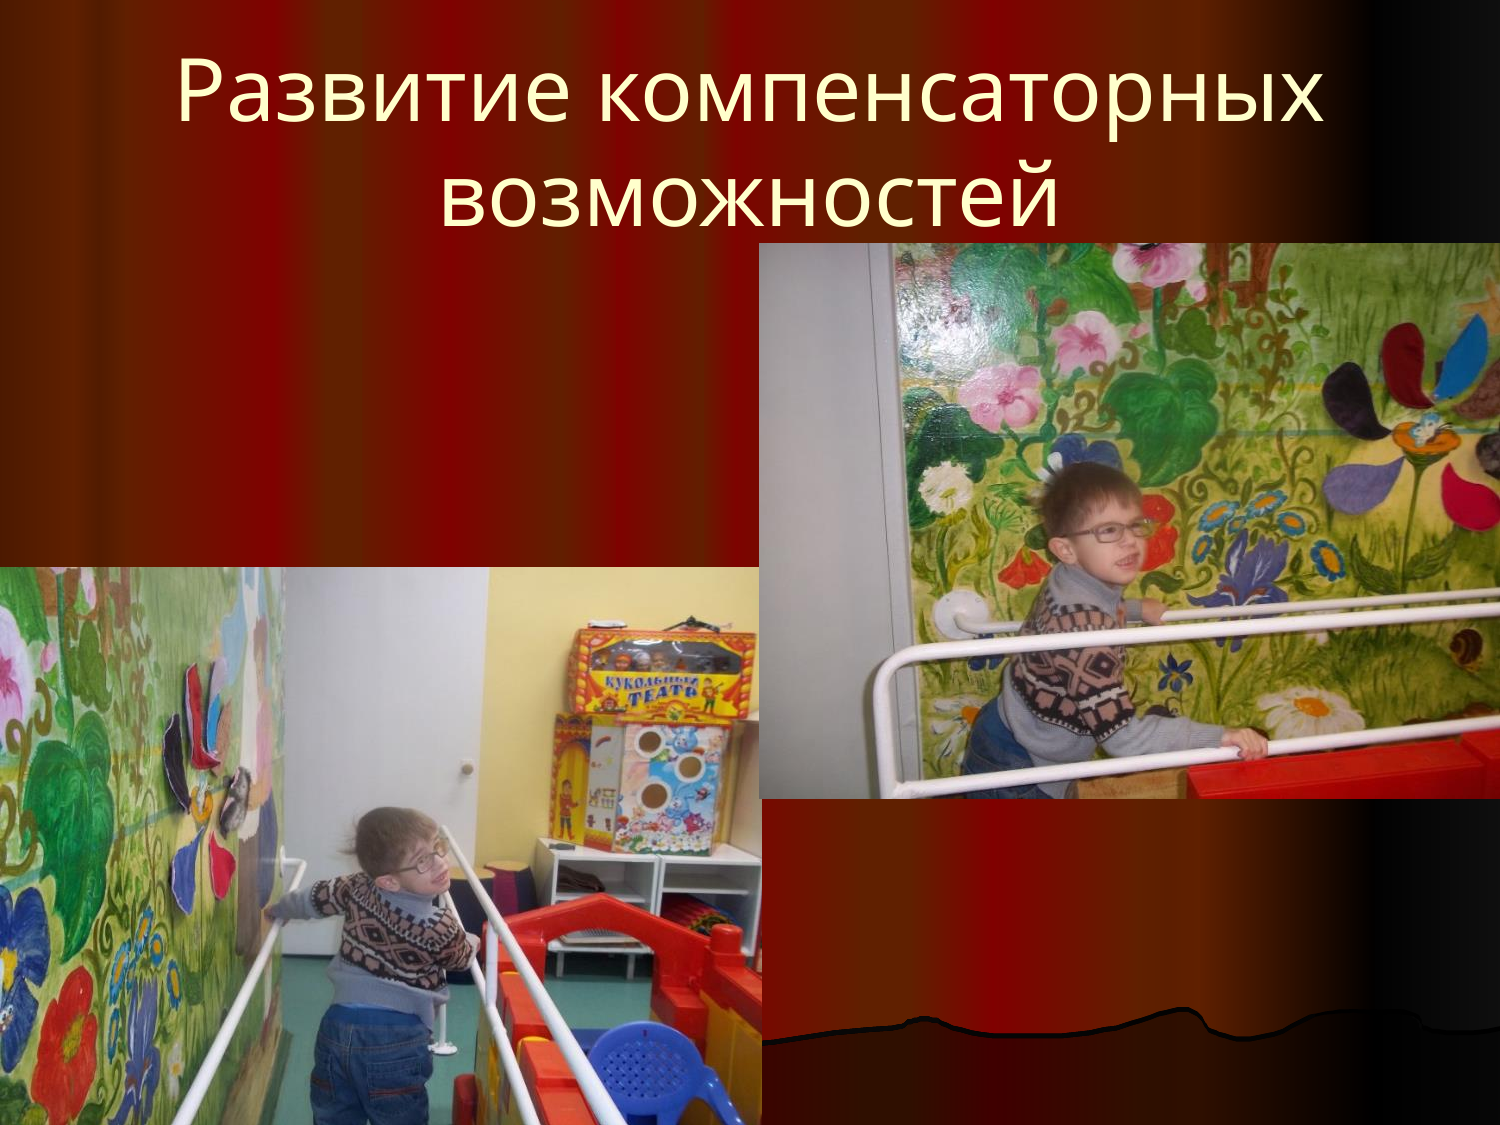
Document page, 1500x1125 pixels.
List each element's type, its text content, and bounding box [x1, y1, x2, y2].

picture [0, 243, 1500, 1125]
title Развитие компенсаторных возможностей [74, 45, 1426, 233]
